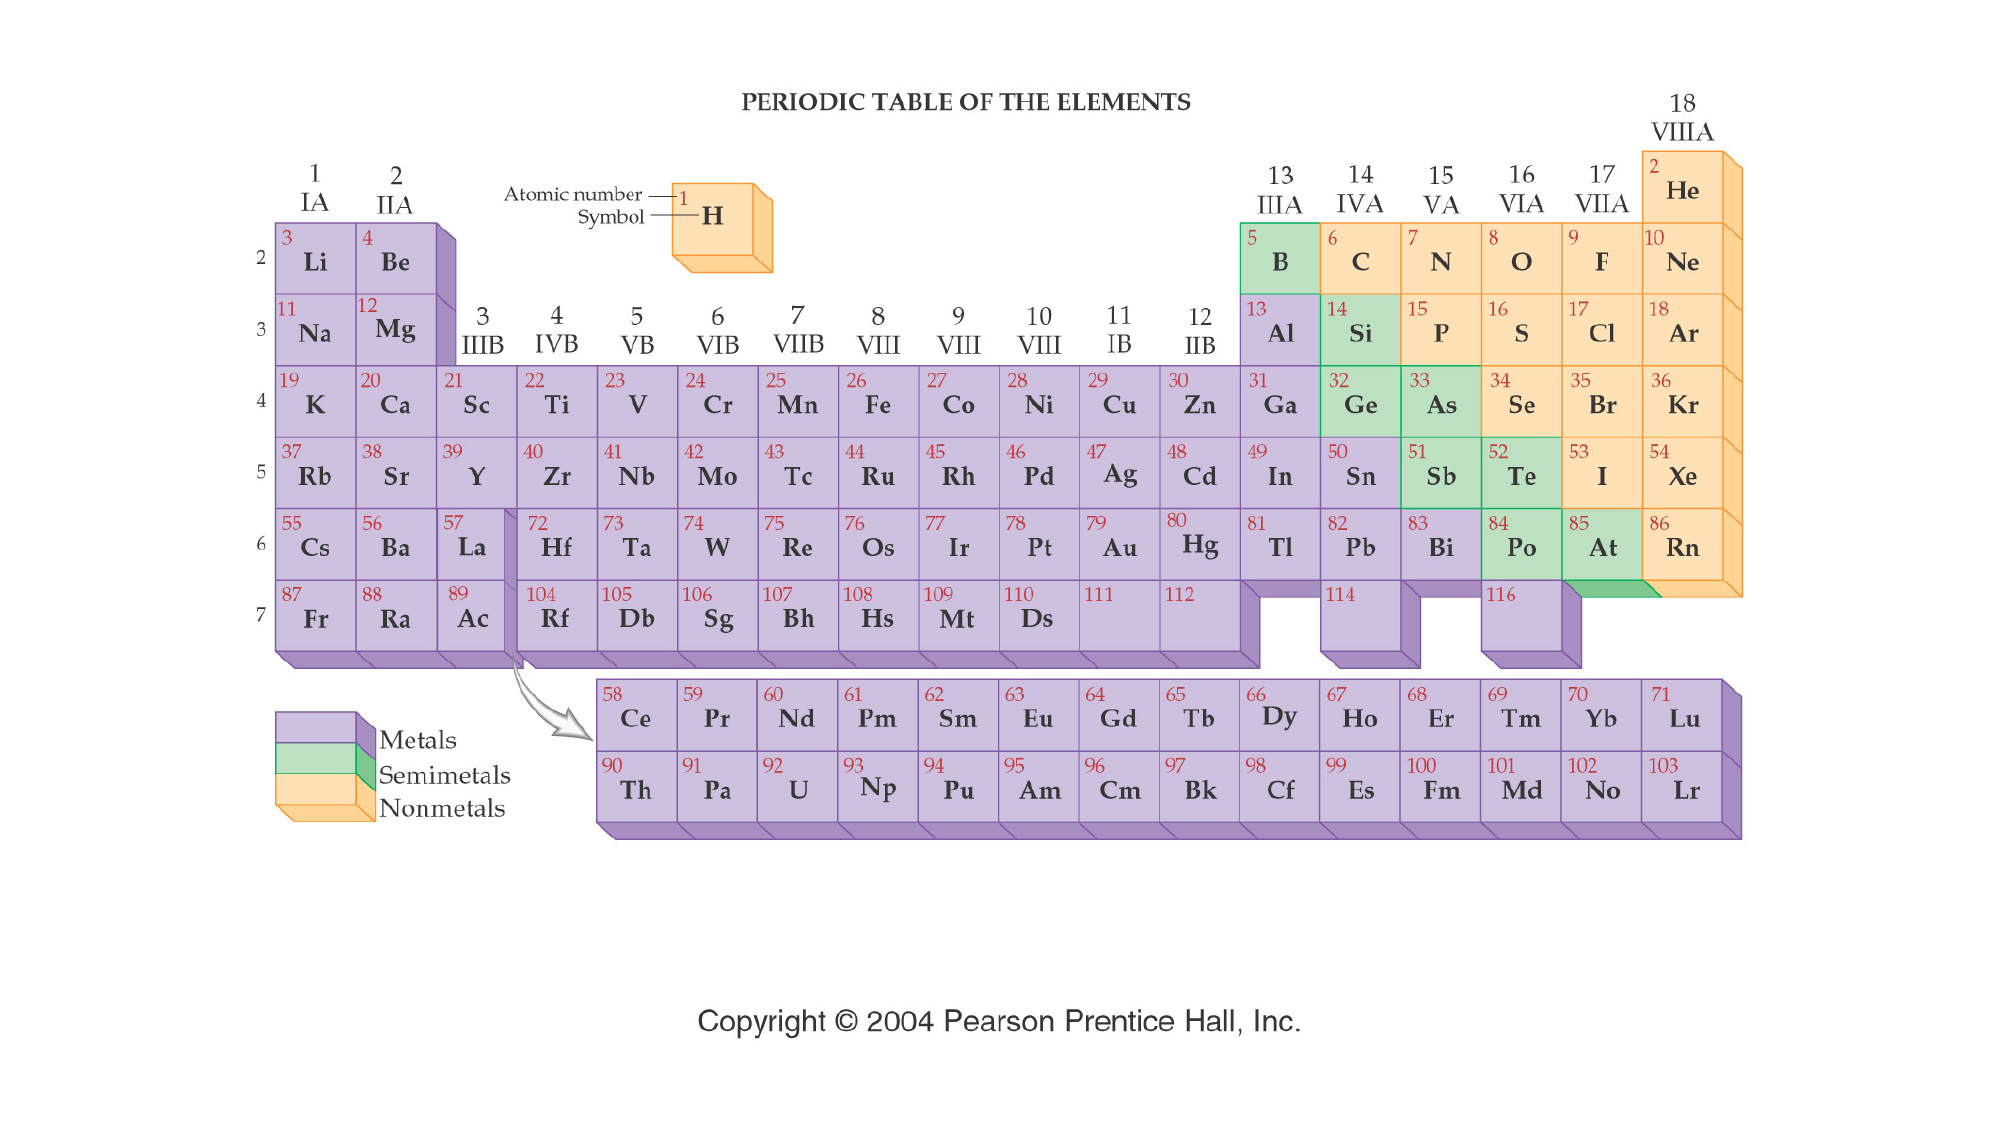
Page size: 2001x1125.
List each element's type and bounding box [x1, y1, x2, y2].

picture [249, 86, 1750, 1045]
